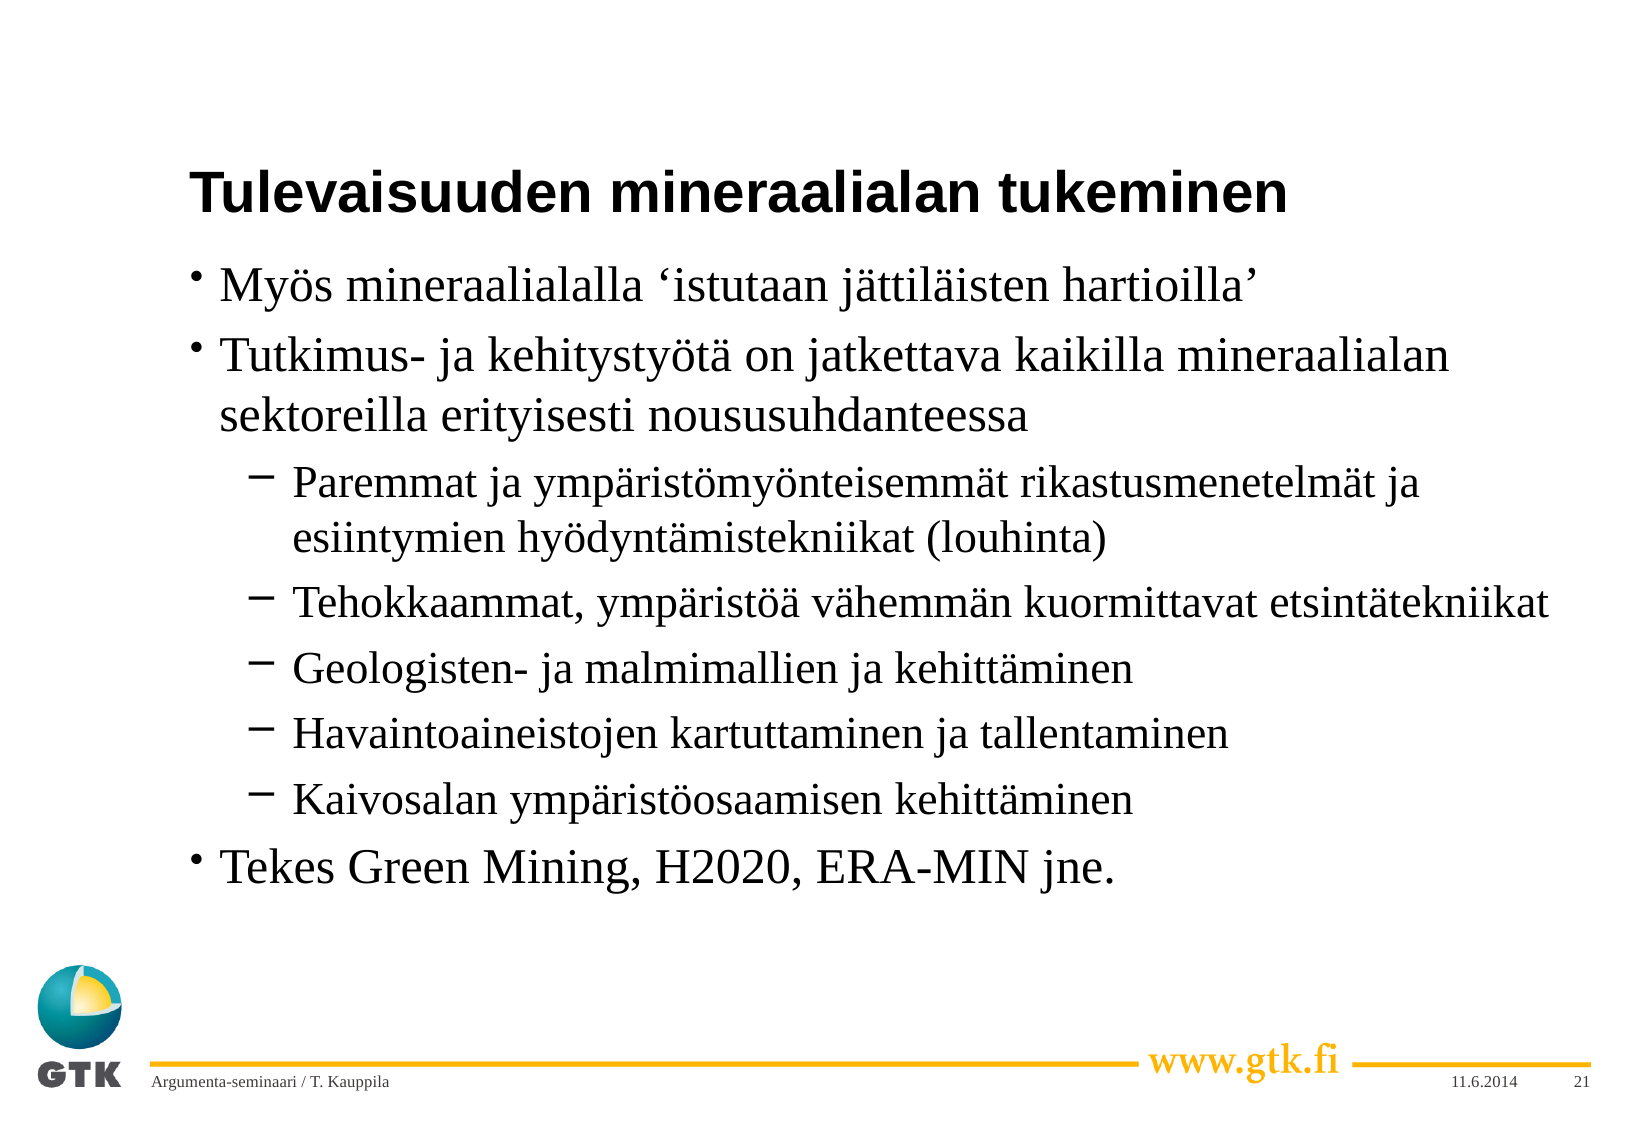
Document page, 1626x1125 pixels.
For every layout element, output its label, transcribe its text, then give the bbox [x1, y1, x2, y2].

title Tulevaisuuden mineraalialan tukeminen [174, 31, 1569, 232]
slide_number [1344, 1069, 1533, 1093]
list Myös mineraalialalla ‘istutaan jättiläisten hartioilla’ Tutkimus- ja kehitystyötä on jatkettava kaikilla mineraalialan sektoreilla erityisesti noususuhdanteessa Paremmat ja ympäristömyönteisemmät rikastusmenetelmät ja esiintymien hyödyntämistekniikat (louhinta) Tehokkaammat, ympäristöä vähemmän kuormittavat etsintätekniikat Geologisten- ja malmimallien ja kehittäminen Havaintoaineistojen kartuttaminen ja tallentaminen Kaivosalan ympäristöosaamisen kehittäminen Tekes Green Mining, H2020, ERA-MIN jne. [174, 243, 1569, 1000]
footer Argumenta-seminaari / T. Kauppila [135, 1069, 1144, 1093]
picture [142, 1032, 1601, 1092]
slide_number 21 [1533, 1069, 1606, 1093]
picture [31, 952, 128, 1094]
